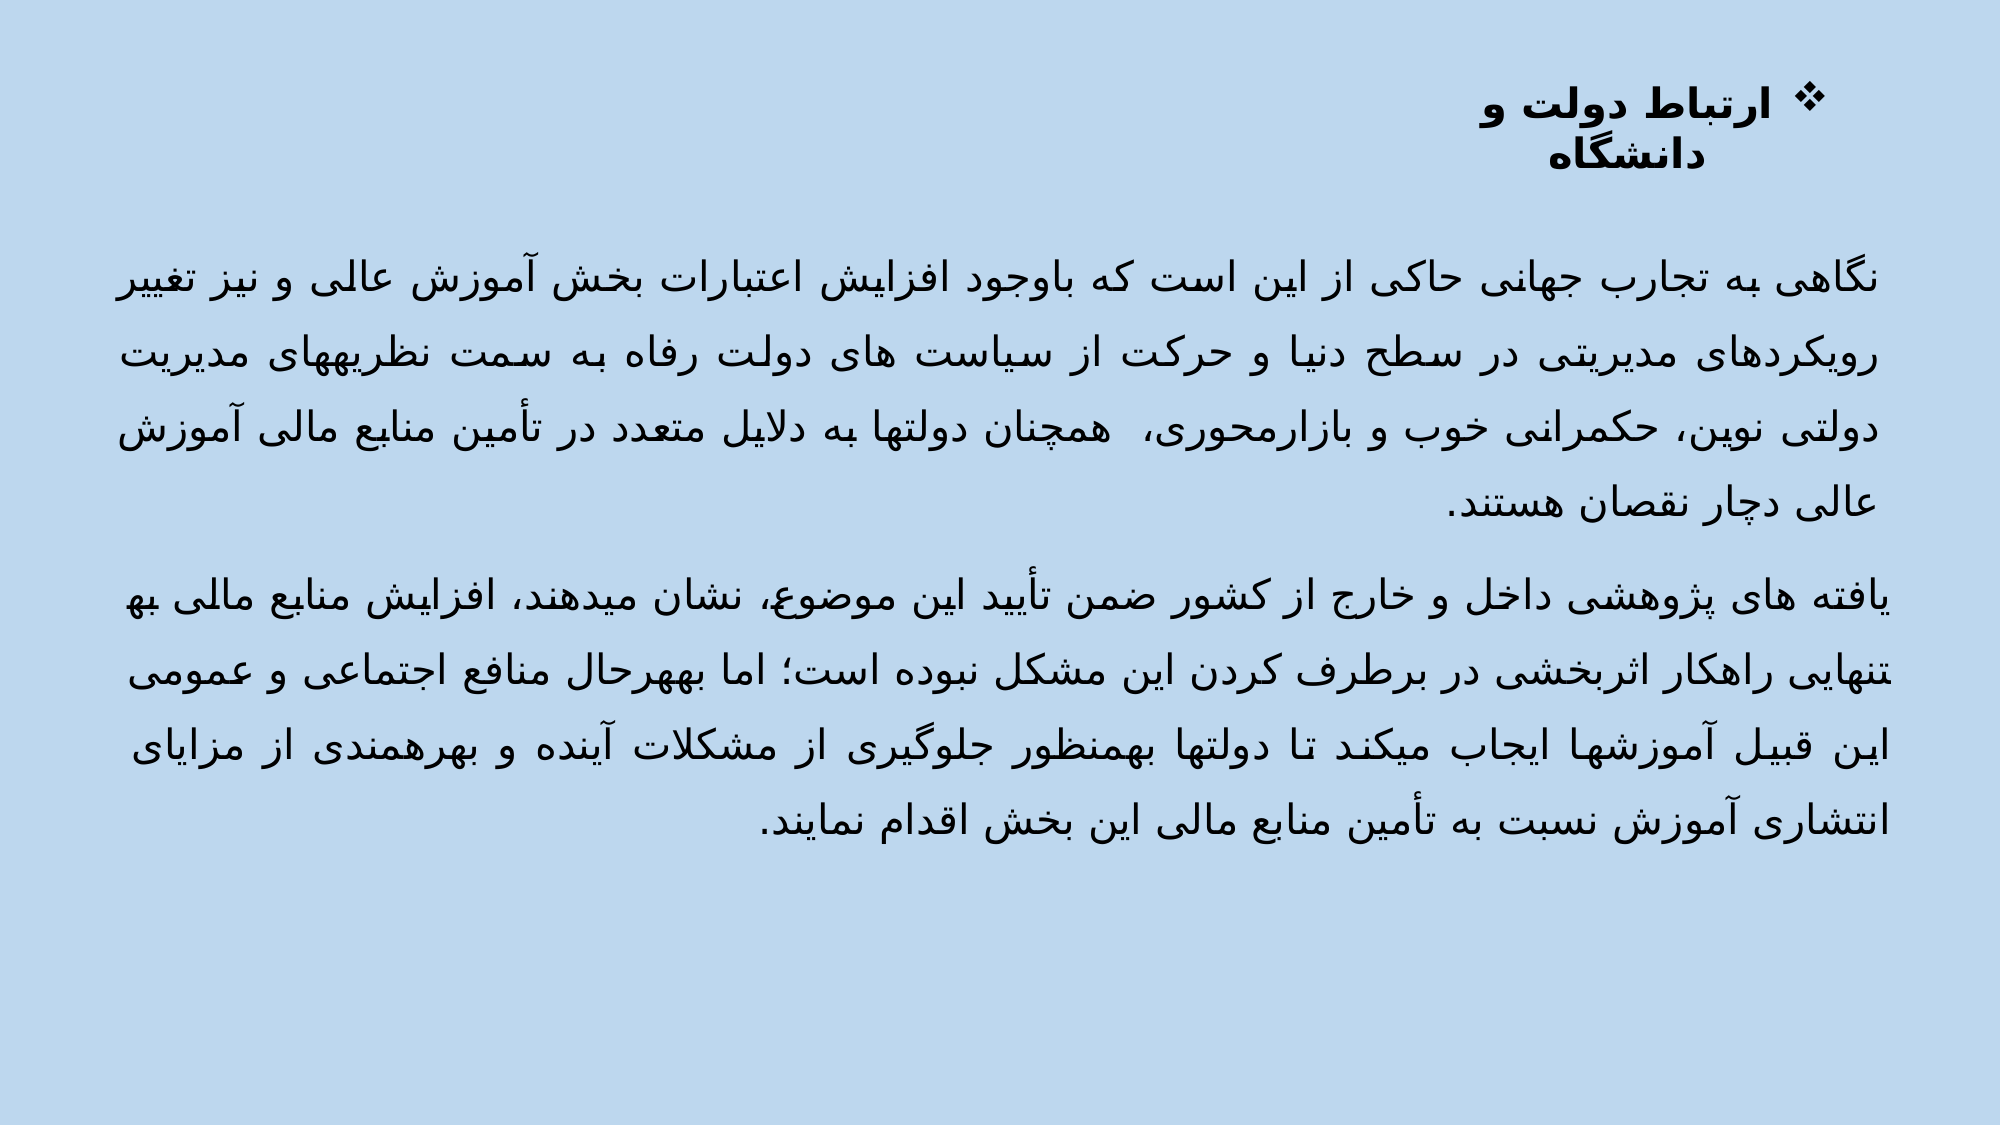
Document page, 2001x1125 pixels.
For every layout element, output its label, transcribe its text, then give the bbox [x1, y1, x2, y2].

text_box یافته های پژوهشی داخل و خارج از کشور ضمن تأیید این موضوع، نشان می­دهند، افزایش منابع مالی به­تنهایی راهکار اثربخشی در برطرف کردن این مشکل نبوده است؛ اما به­هرحال منافع اجتماعی و عمومی این قبیل آموزش­ها ایجاب می­کند تا دولت­ها به­منظور جلوگیری از مشکلات آینده و بهره­مندی از مزایای انتشاری آموزش نسبت به تأمین منابع مالی این بخش اقدام نمایند. [112, 535, 1907, 851]
text_box نگاهی به تجارب جهانی حاکی از این است که باوجود افزایش اعتبارات بخش آموزش عالی و نیز تغییر رویکردهای مدیریتی در سطح دنیا و حرکت از سیاست های دولت رفاه به سمت نظریه­های مدیریت دولتی نوین، حکمرانی خوب و بازارمحوری، همچنان دولت­ها به دلایل متعدد در تأمین منابع مالی آموزش عالی دچار نقصان هستند. [100, 217, 1895, 533]
text_box ارتباط دولت و دانشگاه [1442, 69, 1868, 185]
